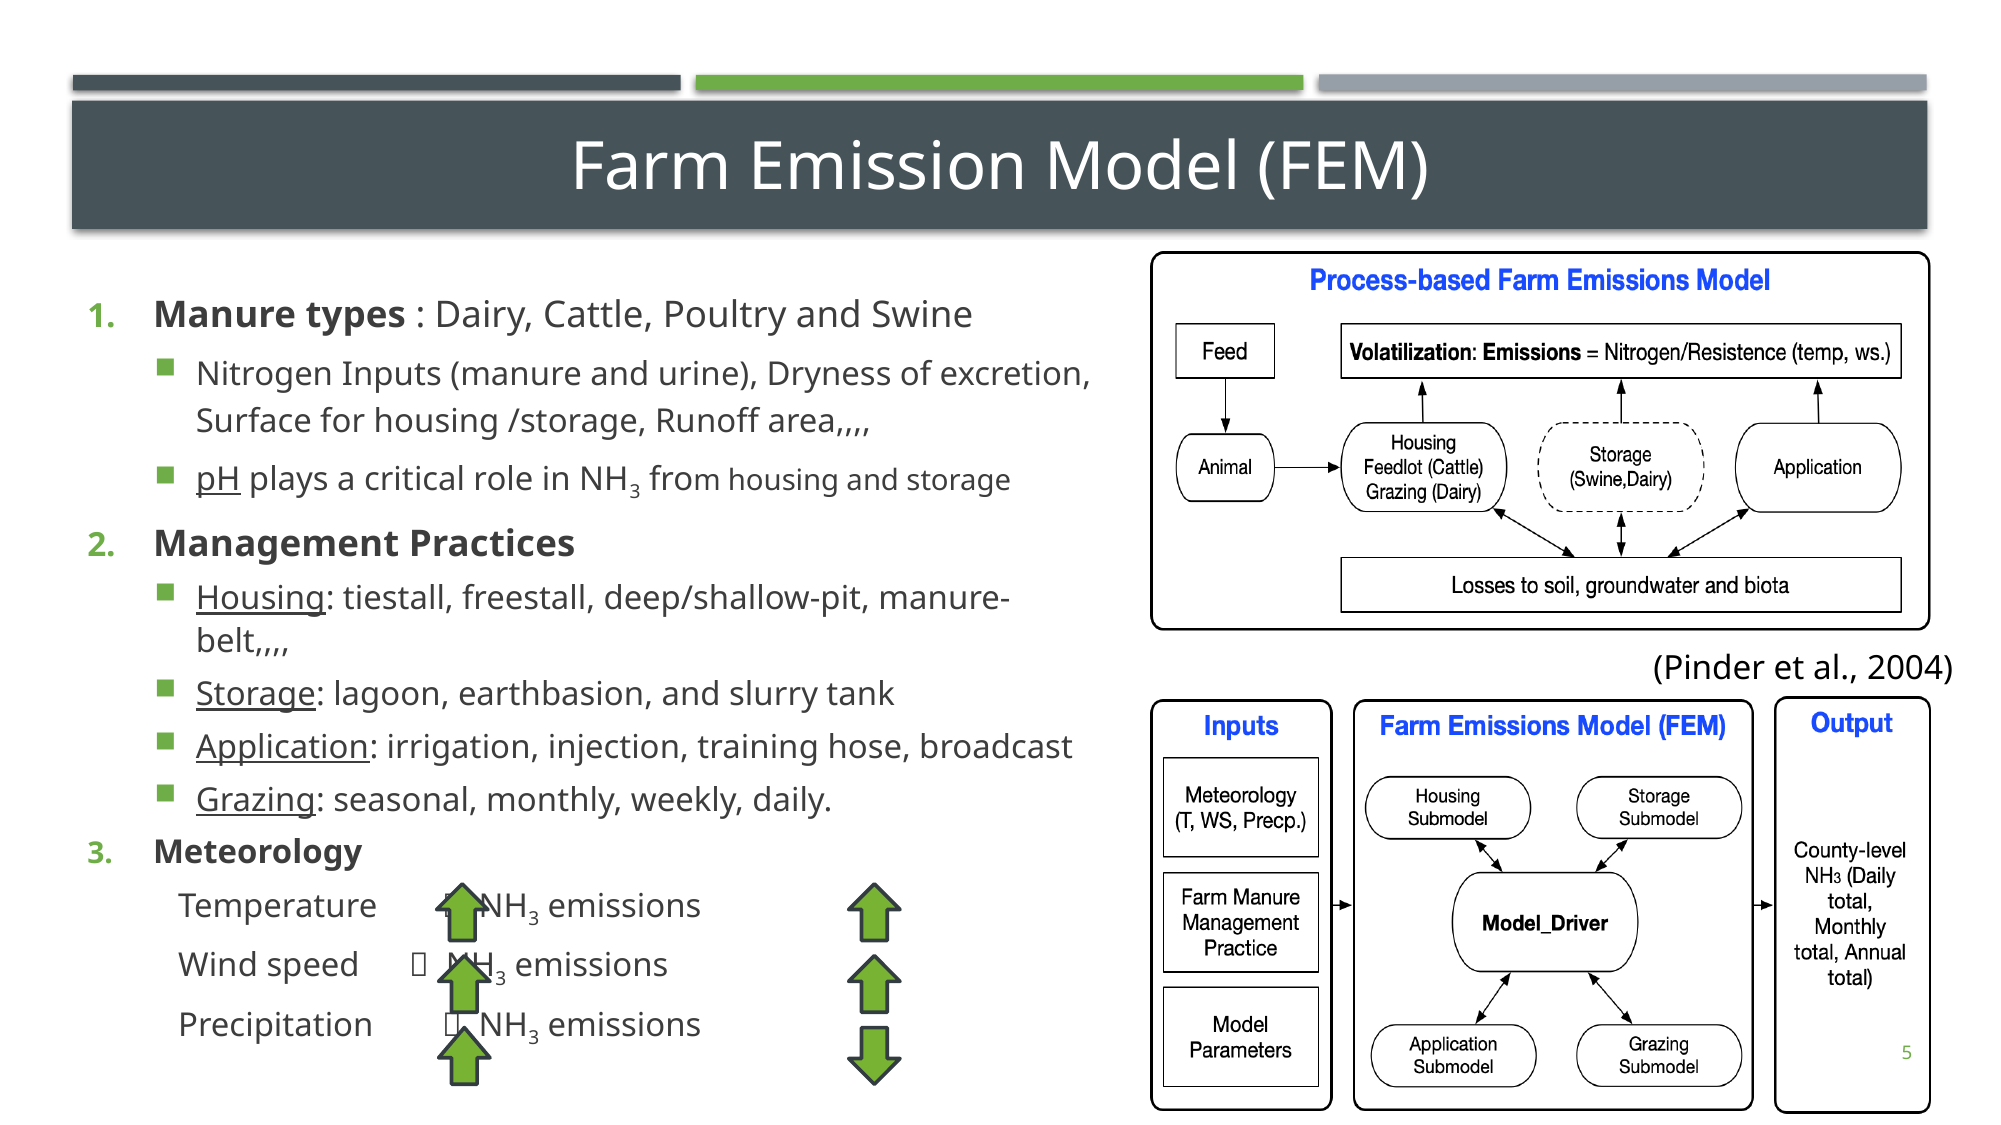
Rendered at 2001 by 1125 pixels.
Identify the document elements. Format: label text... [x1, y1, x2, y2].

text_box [436, 883, 901, 1085]
picture [1149, 695, 1932, 1116]
title Farm Emission Model (FEM) [95, 115, 1905, 211]
list Manure types : Dairy, Cattle, Poultry and Swine Nitrogen Inputs (manure and urine), Dryness of excretion, Surface for housing /storage, Runoff area,,,, pH plays a critical role in NH3 from housing and storage Management Practices Housing: tiestall, freestall, deep/shallow-pit, manure-belt,,,, Storage: lagoon, earthbasion, and slurry tank Application: irrigation, injection, training hose, broadcast Grazing: seasonal, monthly, weekly, daily. Meteorology Temperature  NH3 emissions Wind speed  NH3 emissions Precipitation  NH3 emissions [72, 241, 1115, 1094]
picture [1149, 250, 1932, 632]
text_box (Pinder et al., 2004) [1638, 638, 1969, 694]
